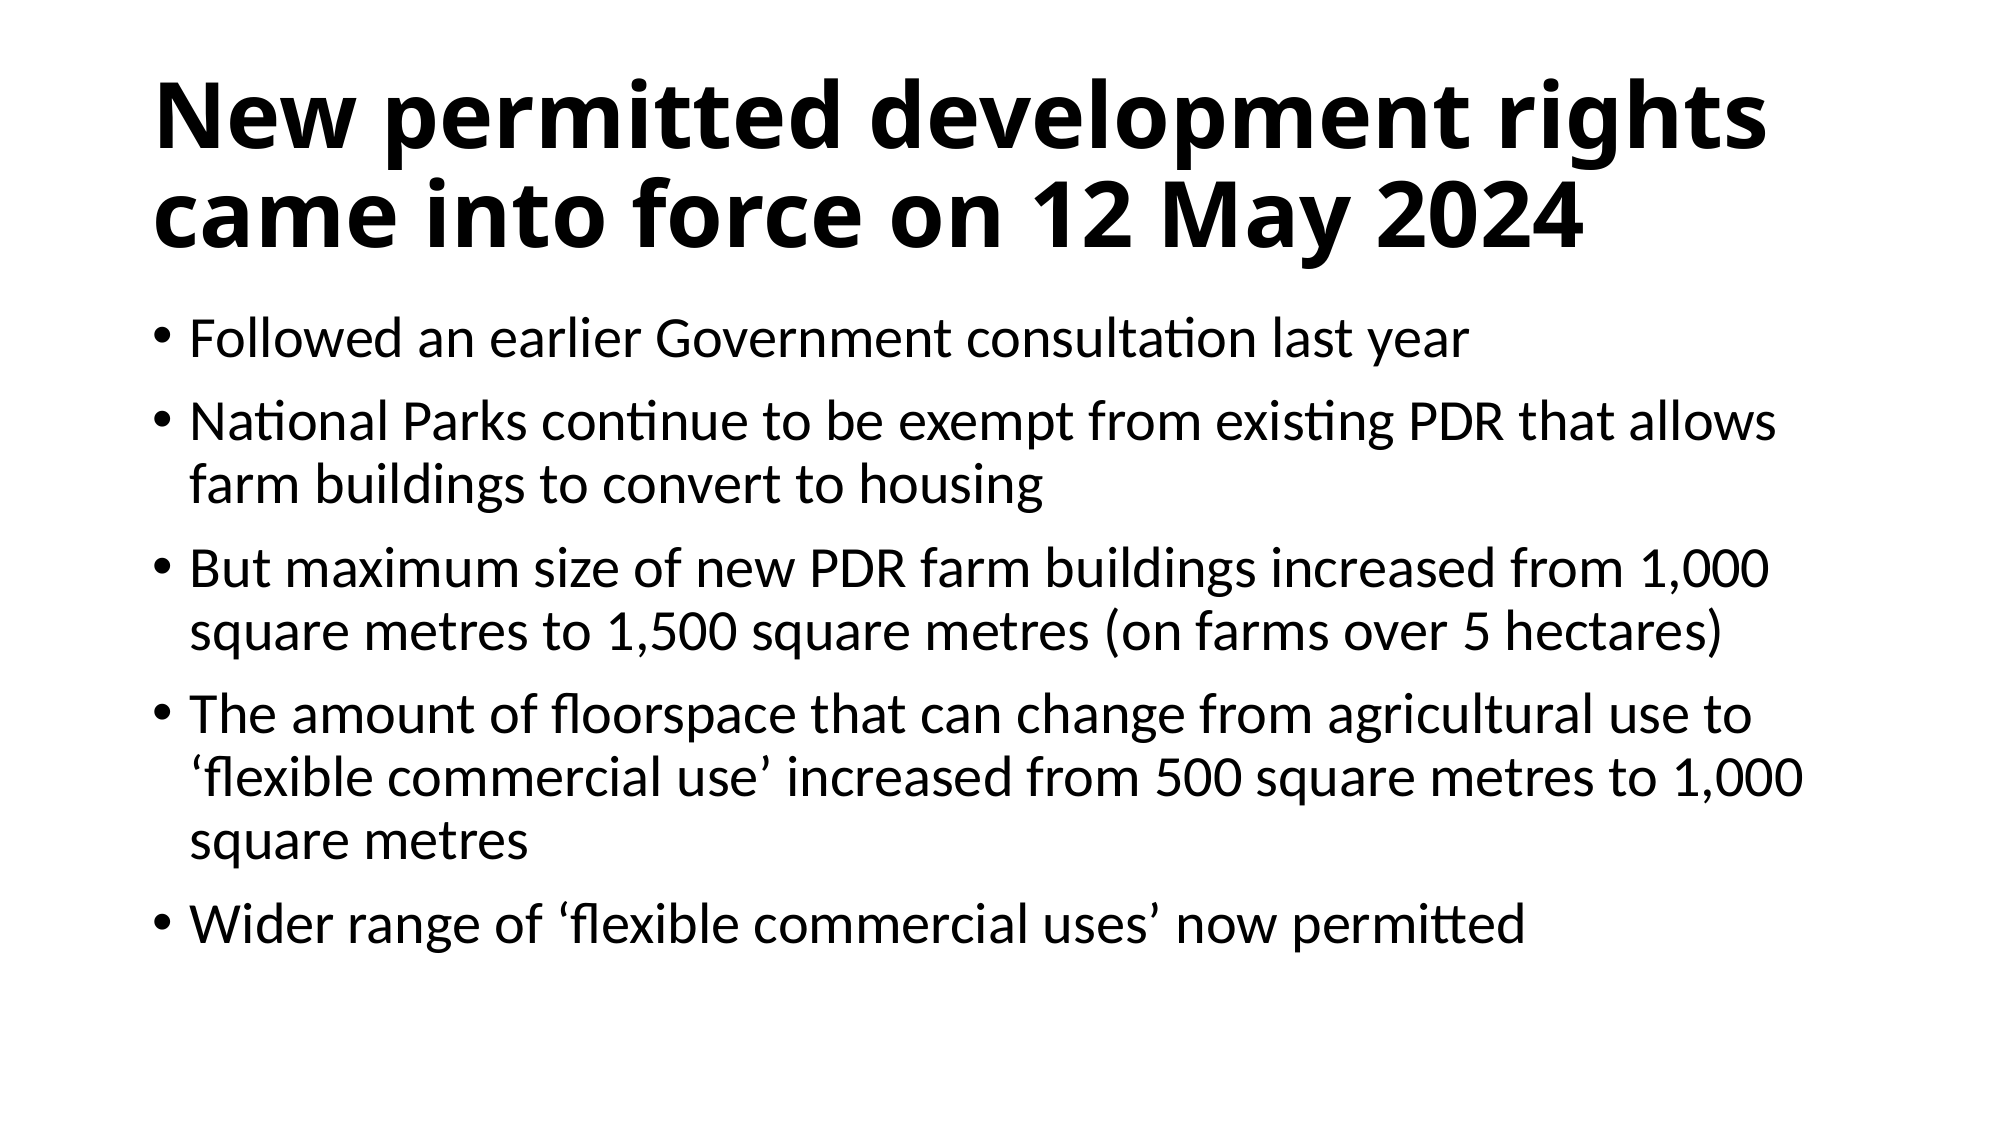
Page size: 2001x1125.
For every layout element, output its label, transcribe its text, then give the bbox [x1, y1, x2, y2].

title New permitted development rights came into force on 12 May 2024 [137, 59, 1863, 278]
list Followed an earlier Government consultation last year National Parks continue to be exempt from existing PDR that allows farm buildings to convert to housing But maximum size of new PDR farm buildings increased from 1,000 square metres to 1,500 square metres (on farms over 5 hectares) The amount of floorspace that can change from agricultural use to ‘flexible commercial use’ increased from 500 square metres to 1,000 square metres Wider range of ‘flexible commercial uses’ now permitted [137, 299, 1863, 1014]
